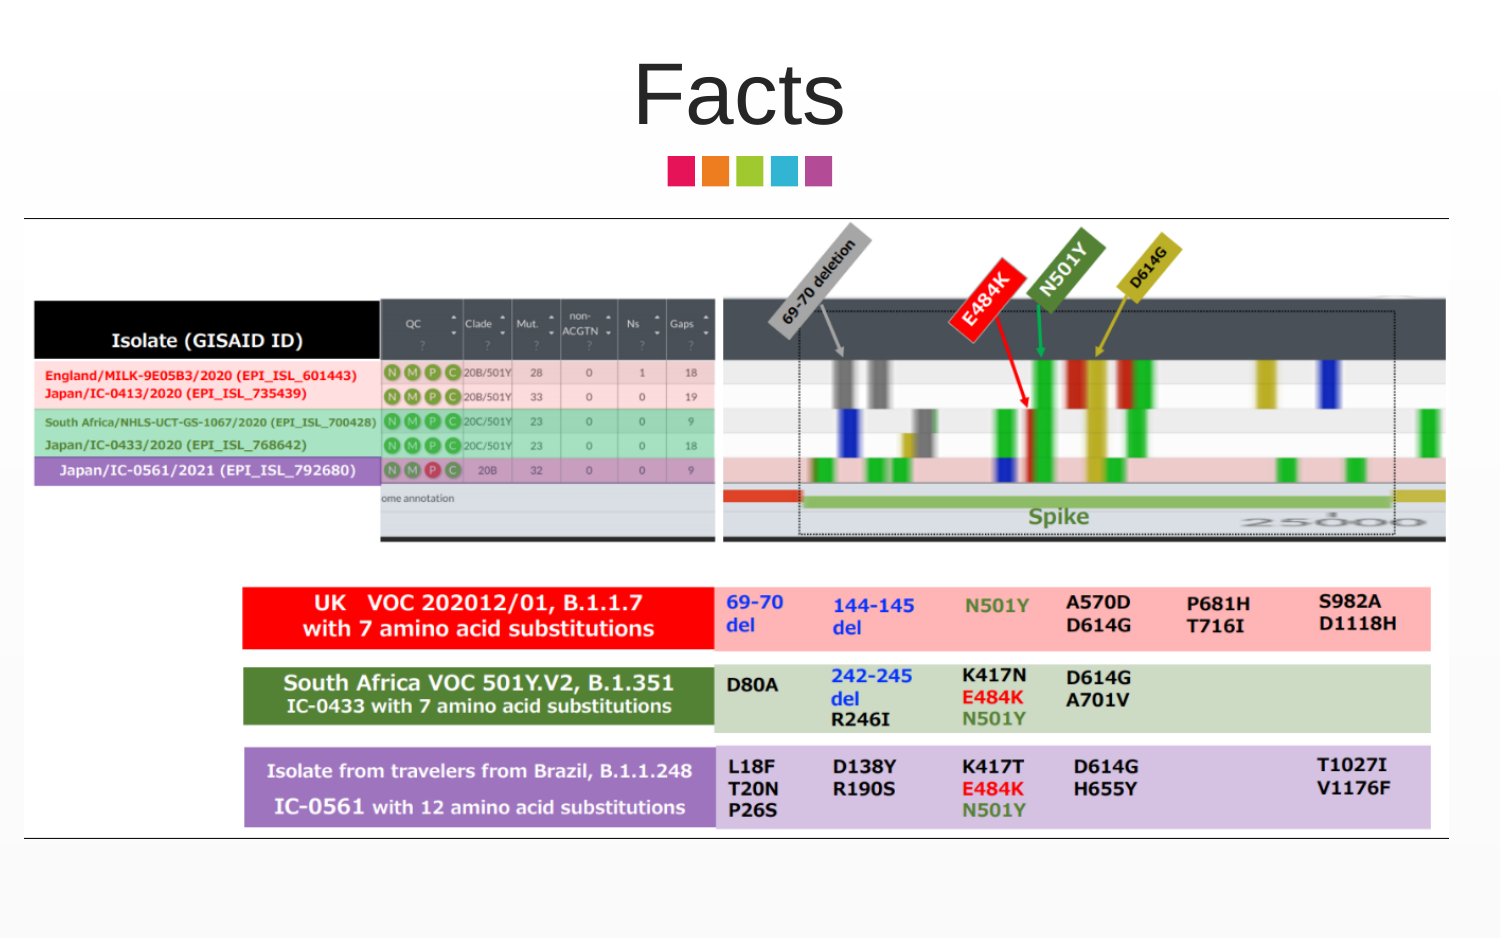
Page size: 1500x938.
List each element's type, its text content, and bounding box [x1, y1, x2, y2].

picture [24, 218, 1449, 839]
list Facts [39, 46, 1464, 146]
